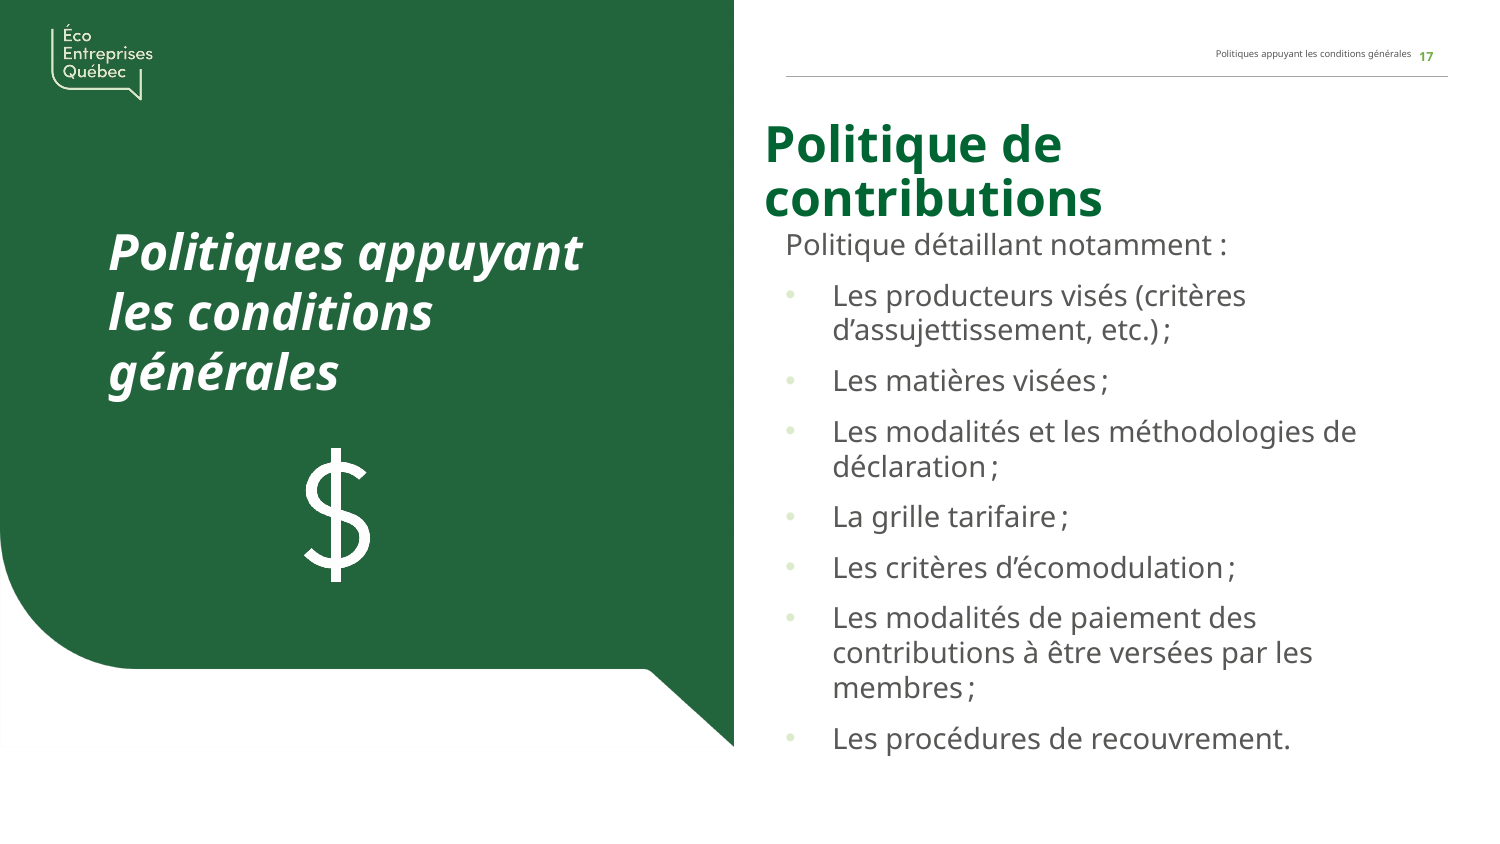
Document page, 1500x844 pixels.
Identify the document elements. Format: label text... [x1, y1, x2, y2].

text_box Politique de contributions [750, 111, 1406, 174]
list Politiques appuyant les conditions générales [786, 41, 1412, 67]
list Politique détaillant notamment : Les producteurs visés (critères d’assujettissement, etc.) ; Les matières visées ; Les modalités et les méthodologies de déclaration ; La grille tarifaire ; Les critères d’écomodulation ; Les modalités de paiement des contributions à être versées par les membres ; Les procédures de recouvrement. [770, 218, 1412, 744]
list Politiques appuyant les conditions générales [93, 193, 625, 427]
picture [0, 0, 734, 747]
